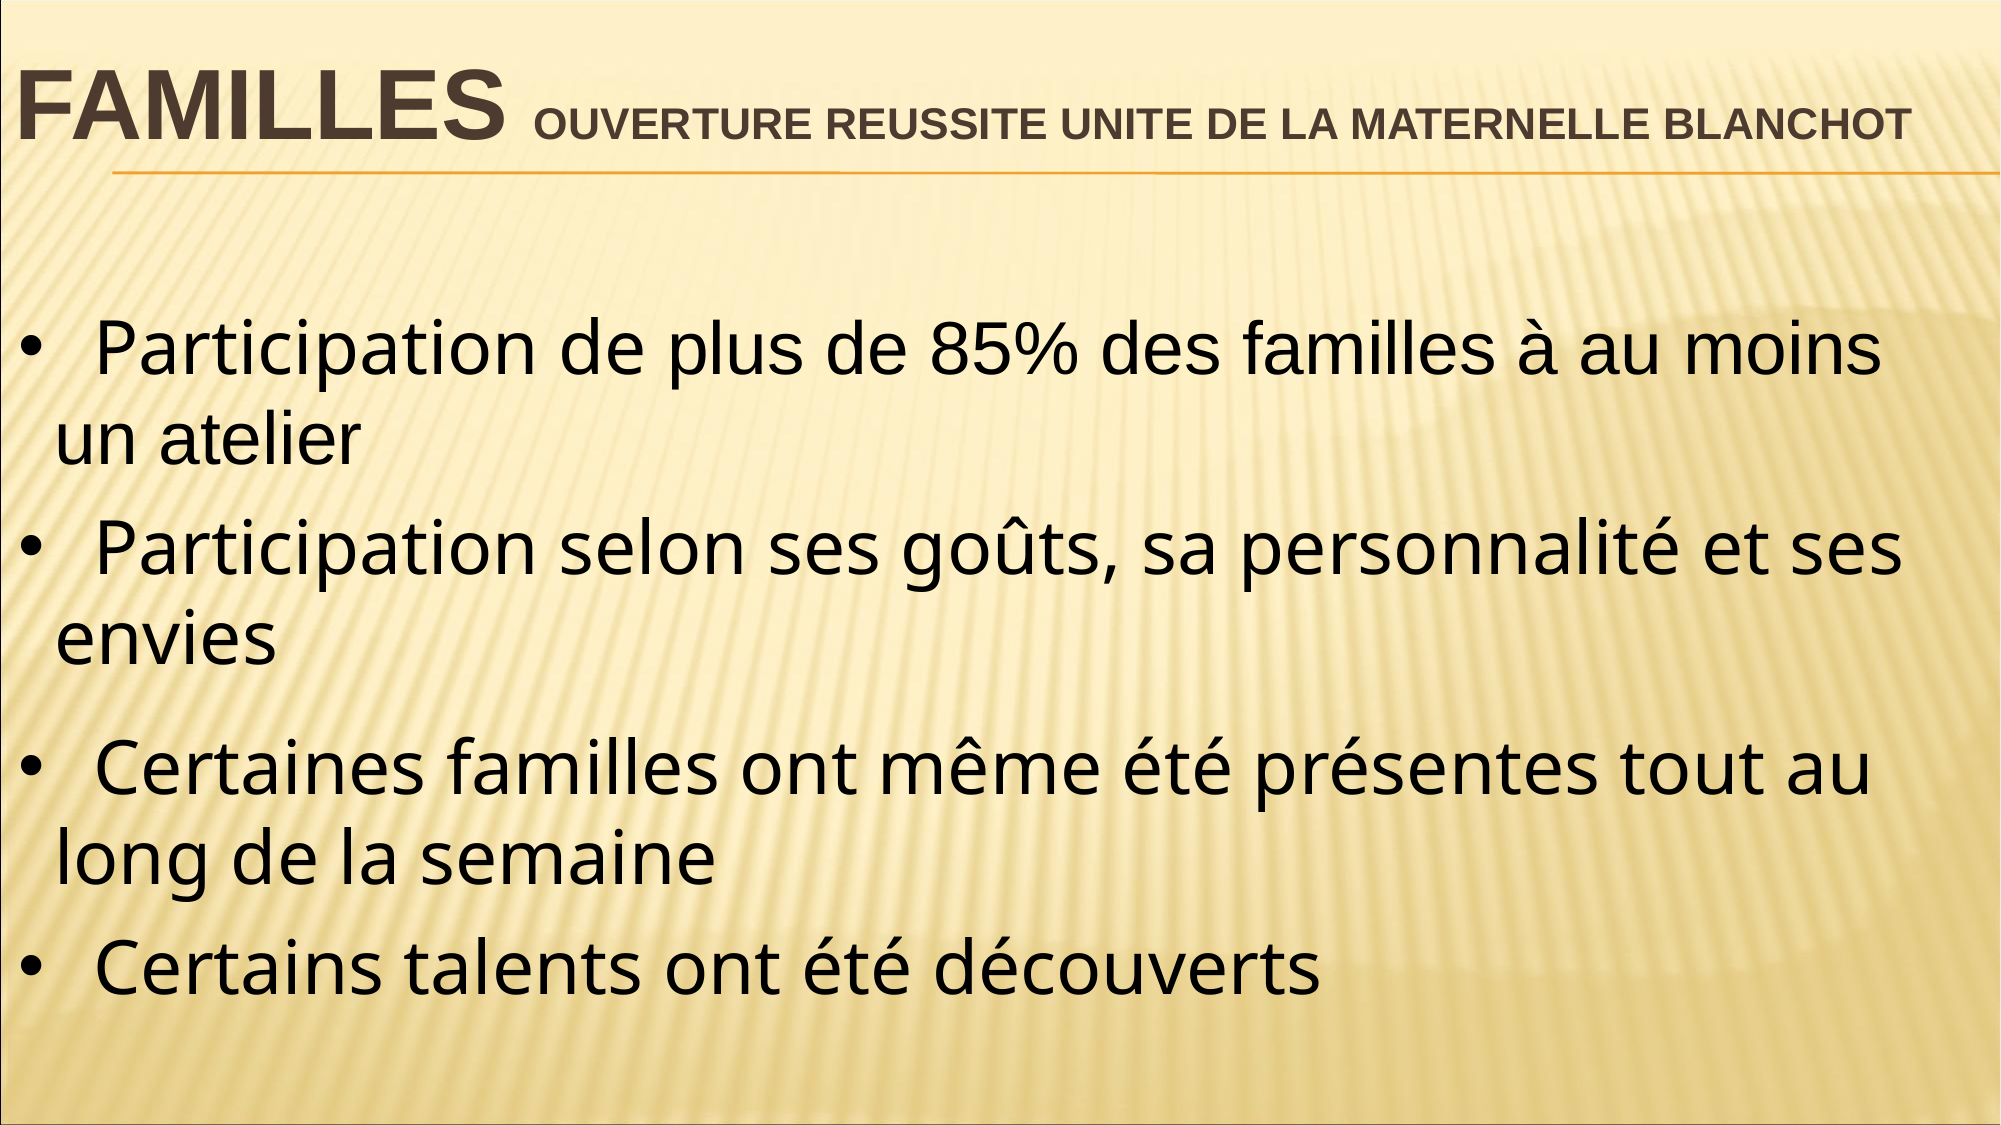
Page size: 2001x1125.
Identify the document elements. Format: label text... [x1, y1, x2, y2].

picture [0, 0, 2001, 1125]
text_box Participation de plus de 85% des familles à au moins un atelier Participation selon ses goûts, sa personnalité et ses envies Certaines familles ont même été présentes tout au long de la semaine Certains talents ont été découverts [4, 182, 1967, 1017]
title FAMILLES OUVERTURE REUSSITE UNITE de la MATERNELLE BLANCHOT [0, 31, 2000, 169]
